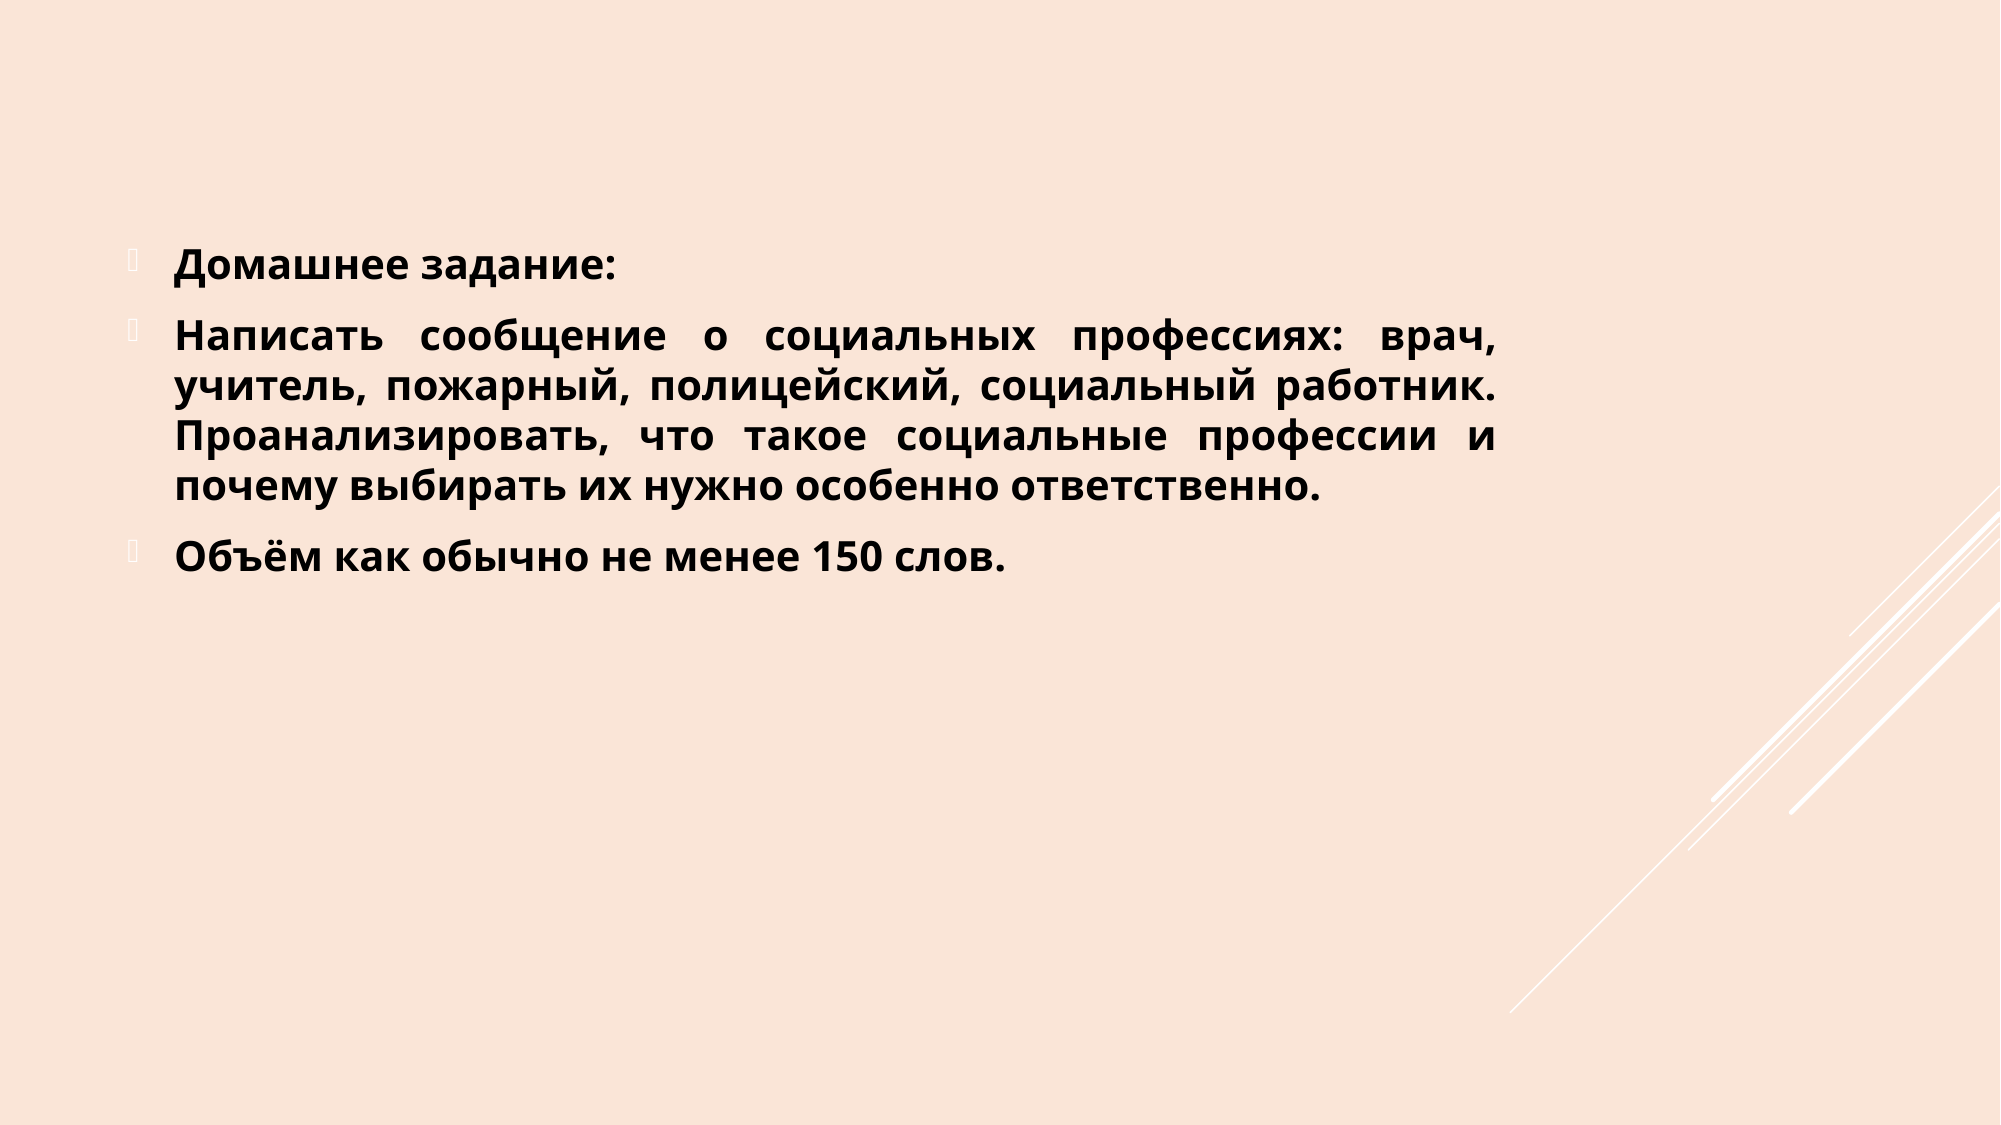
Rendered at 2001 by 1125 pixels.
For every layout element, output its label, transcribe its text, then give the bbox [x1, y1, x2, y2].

list Домашнее задание: Написать сообщение о ​социальных профессиях: врач, учитель, пожарный, полицейский, социальный работник. Проанализировать, что такое социальные профессии и почему выбирать их нужно особенно ответственно. Объём как обычно не менее 150 слов. [112, 112, 1513, 706]
